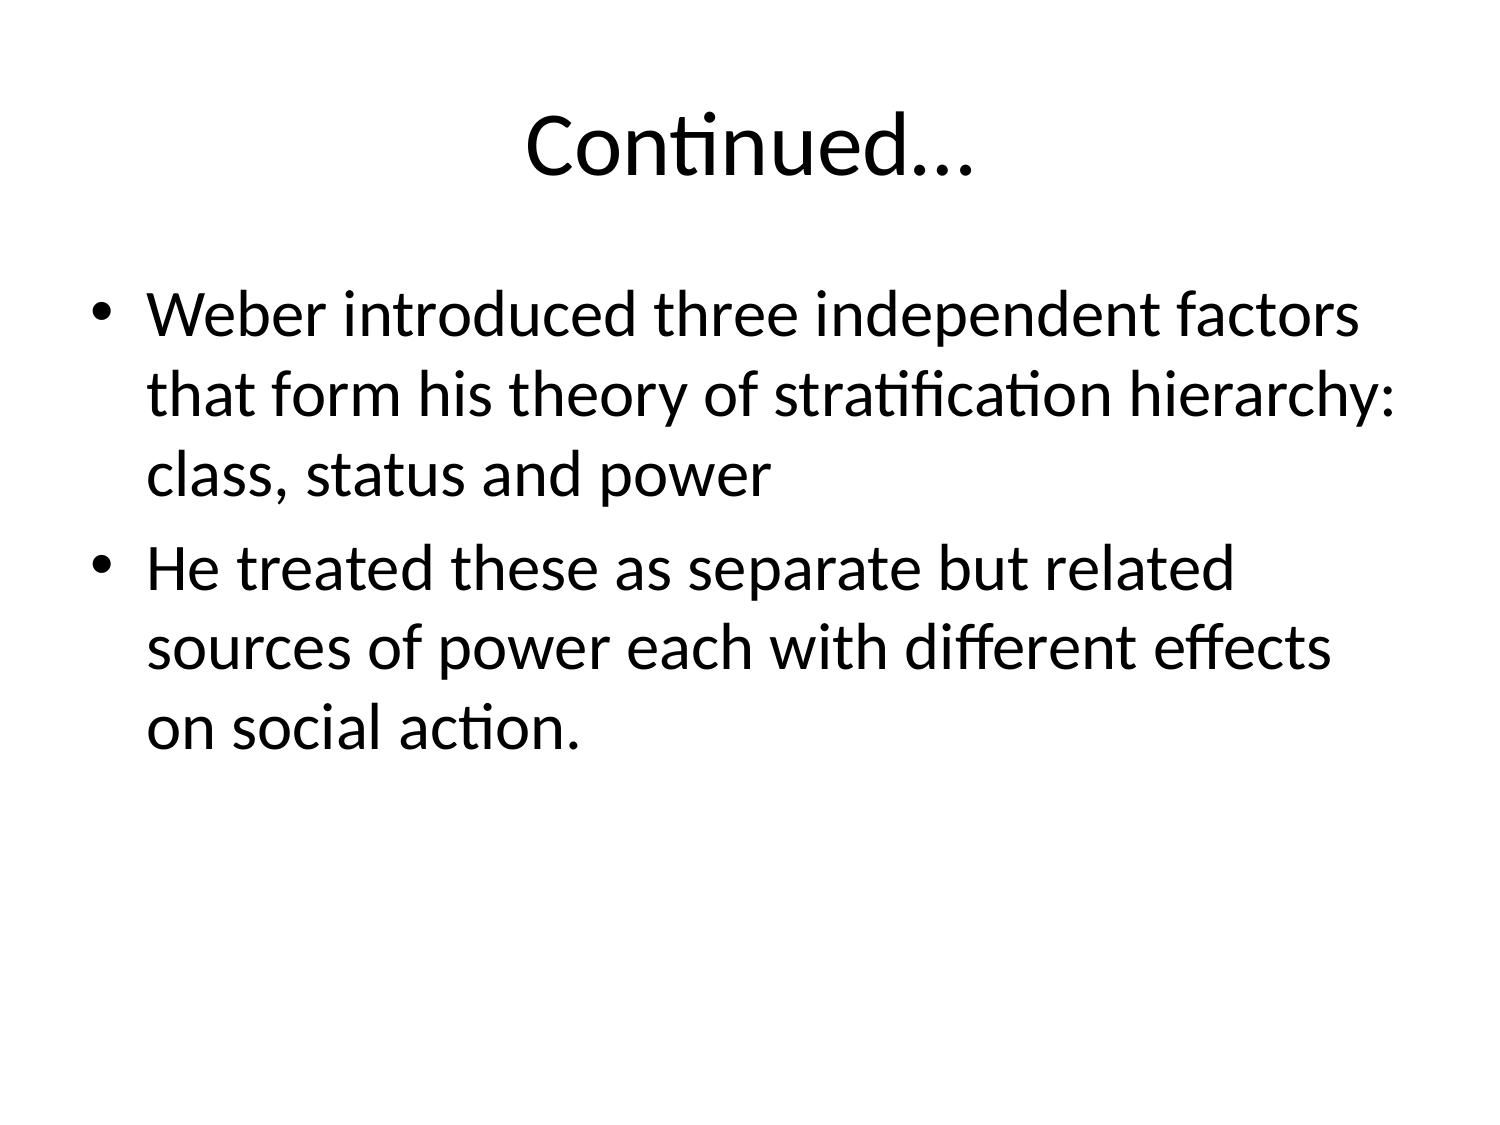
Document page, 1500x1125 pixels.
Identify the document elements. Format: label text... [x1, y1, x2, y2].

list Weber introduced three independent factors that form his theory of stratification hierarchy: class, status and power He treated these as separate but related sources of power each with different effects on social action. [75, 262, 1425, 1005]
title Continued… [75, 45, 1425, 233]
